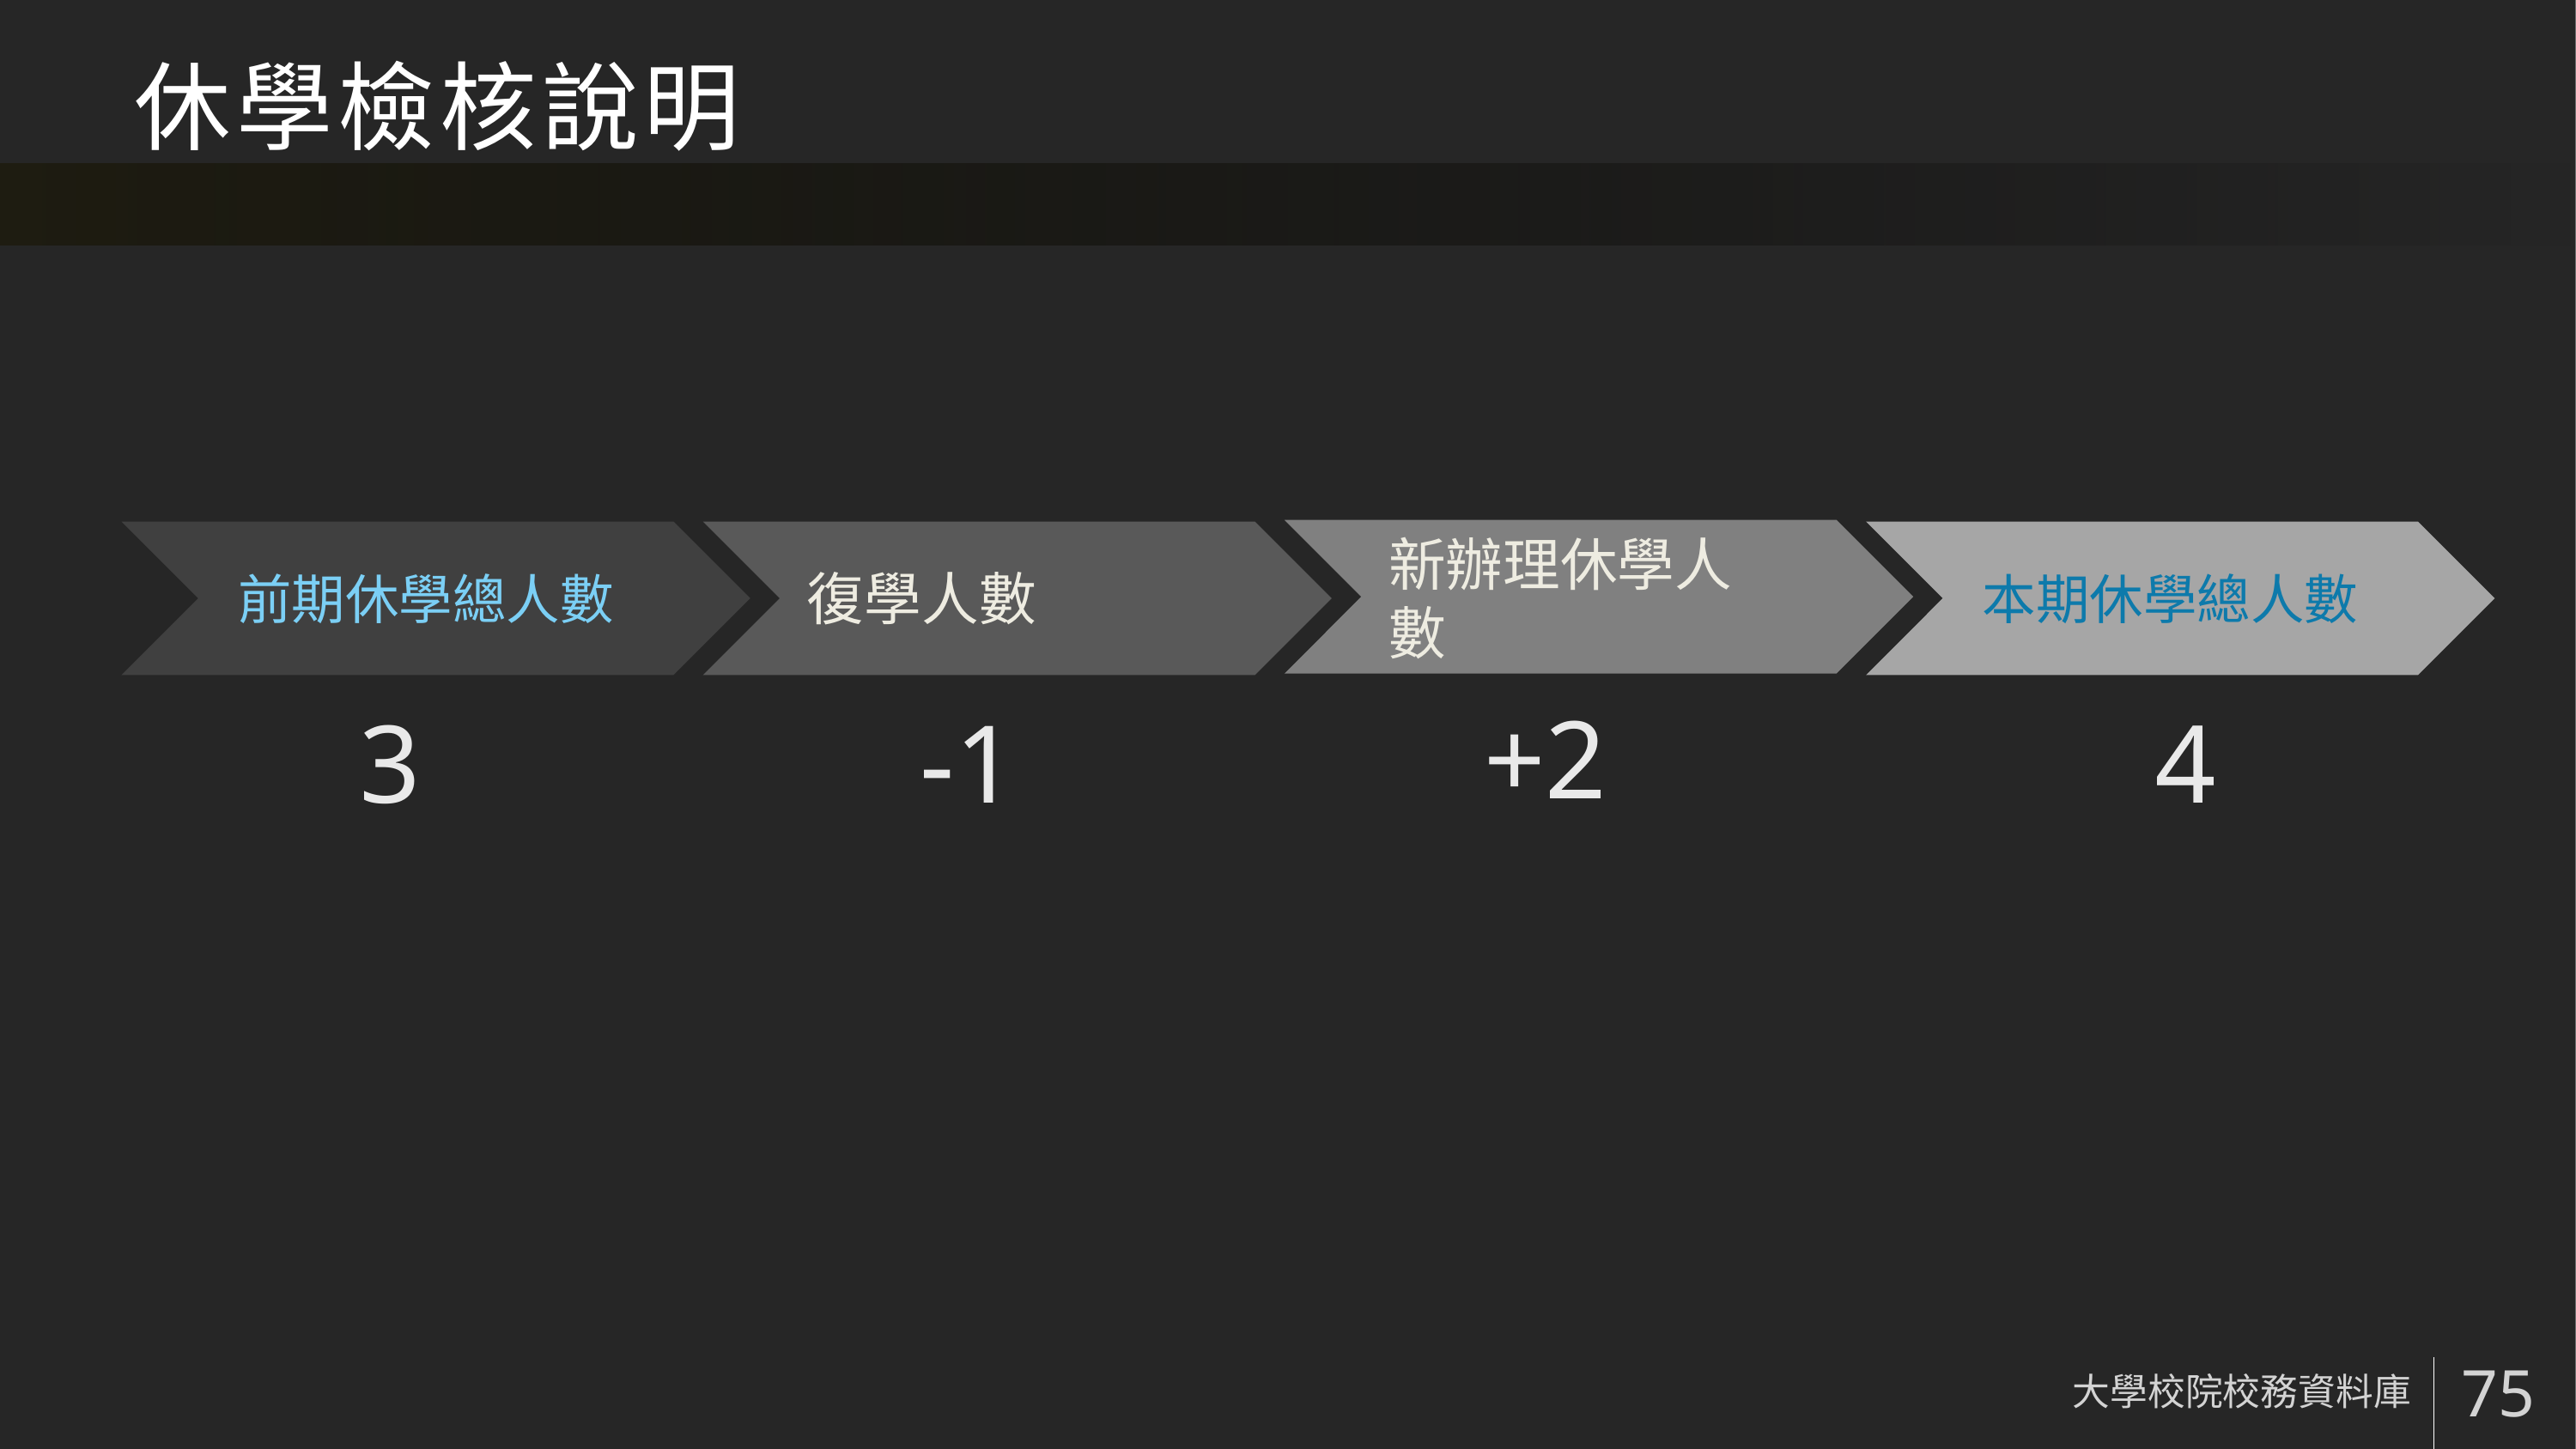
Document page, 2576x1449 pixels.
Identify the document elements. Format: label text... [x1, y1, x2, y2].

list 本期休學總人數 [1947, 537, 2394, 658]
title 休學檢核說明 [111, 0, 2430, 174]
list 前期休學總人數 [202, 537, 649, 658]
list 新辦理休學人數 [1365, 537, 1813, 658]
text_box +2 [1256, 679, 1835, 1065]
list 3 [100, 683, 679, 1070]
footer 大學校院校務資料庫 [922, 1356, 2434, 1434]
text_box 4 [1896, 683, 2475, 1070]
slide_number 75 [2438, 1357, 2576, 1434]
text_box -1 [679, 683, 1258, 1070]
list 復學人數 [784, 537, 1230, 658]
